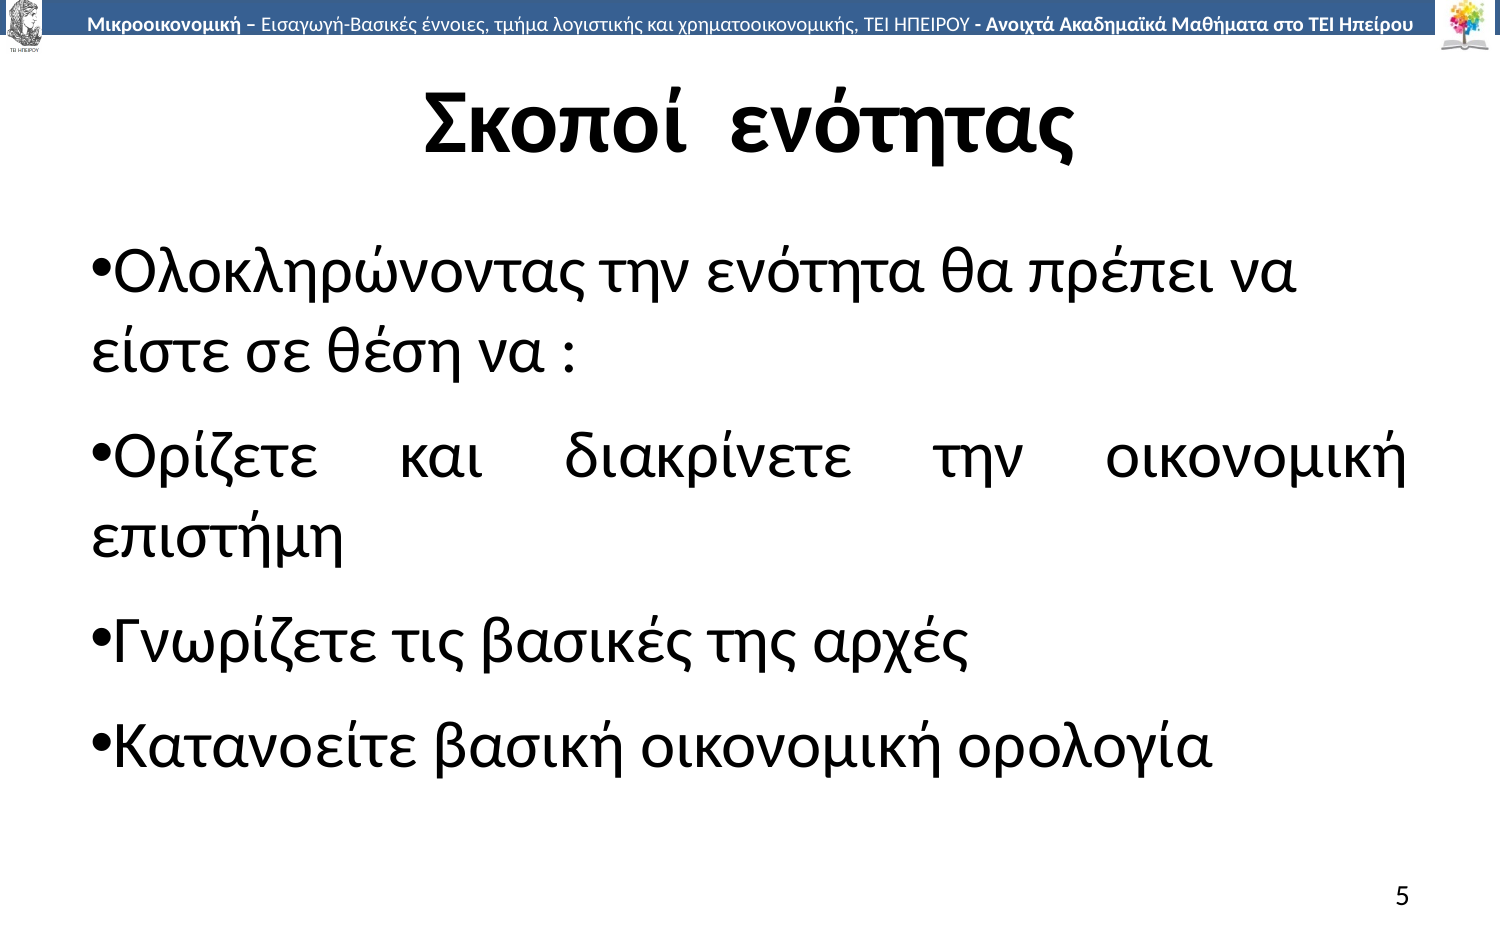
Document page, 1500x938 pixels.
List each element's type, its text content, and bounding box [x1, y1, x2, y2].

picture [6, 0, 42, 54]
title Σκοποί ενότητας [75, 37, 1425, 194]
list Ολοκληρώνοντας την ενότητα θα πρέπει να είστε σε θέση να : Ορίζετε και διακρίνετε την οικονομική επιστήμη Γνωρίζετε τις βασικές της αρχές Κατανοείτε βασική οικονομική ορολογία [75, 218, 1425, 838]
slide_number 5 [1074, 868, 1425, 919]
picture [1435, 0, 1495, 52]
